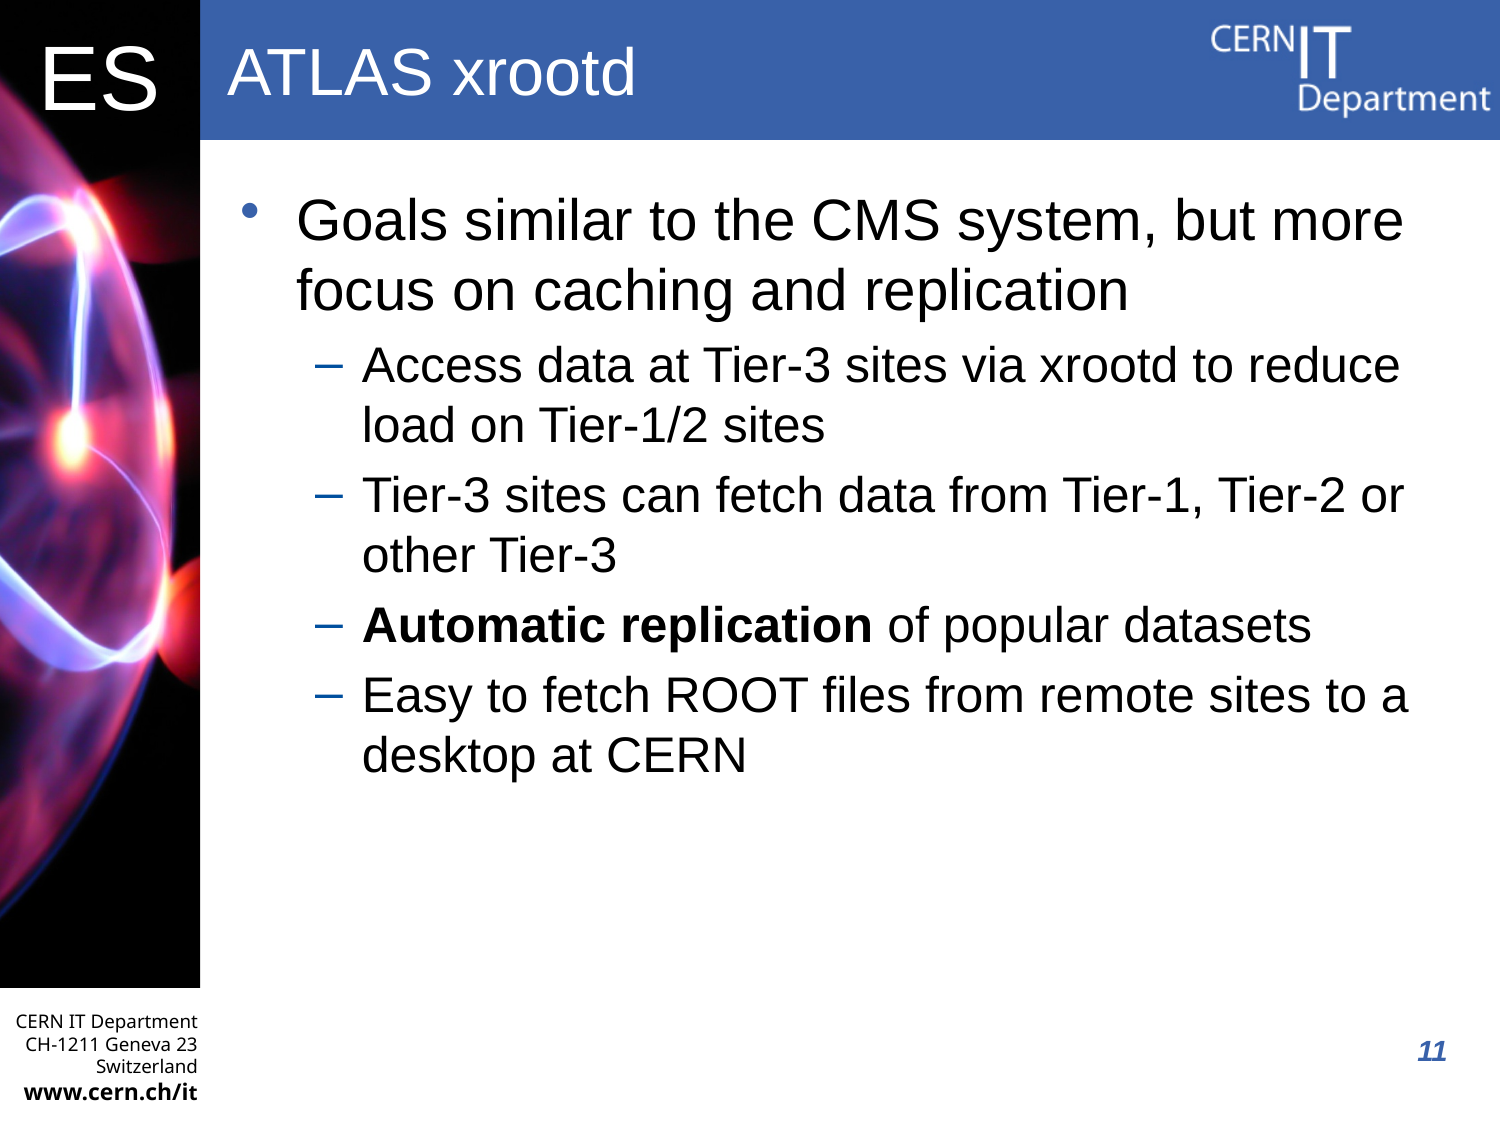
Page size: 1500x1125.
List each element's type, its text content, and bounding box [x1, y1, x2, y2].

title ATLAS xrootd [212, 0, 1126, 138]
list Goals similar to the CMS system, but more focus on caching and replication Access data at Tier-3 sites via xrootd to reduce load on Tier-1/2 sites Tier-3 sites can fetch data from Tier-1, Tier-2 or other Tier-3 Automatic replication of popular datasets Easy to fetch ROOT files from remote sites to a desktop at CERN [224, 174, 1463, 988]
picture [0, 0, 1500, 988]
